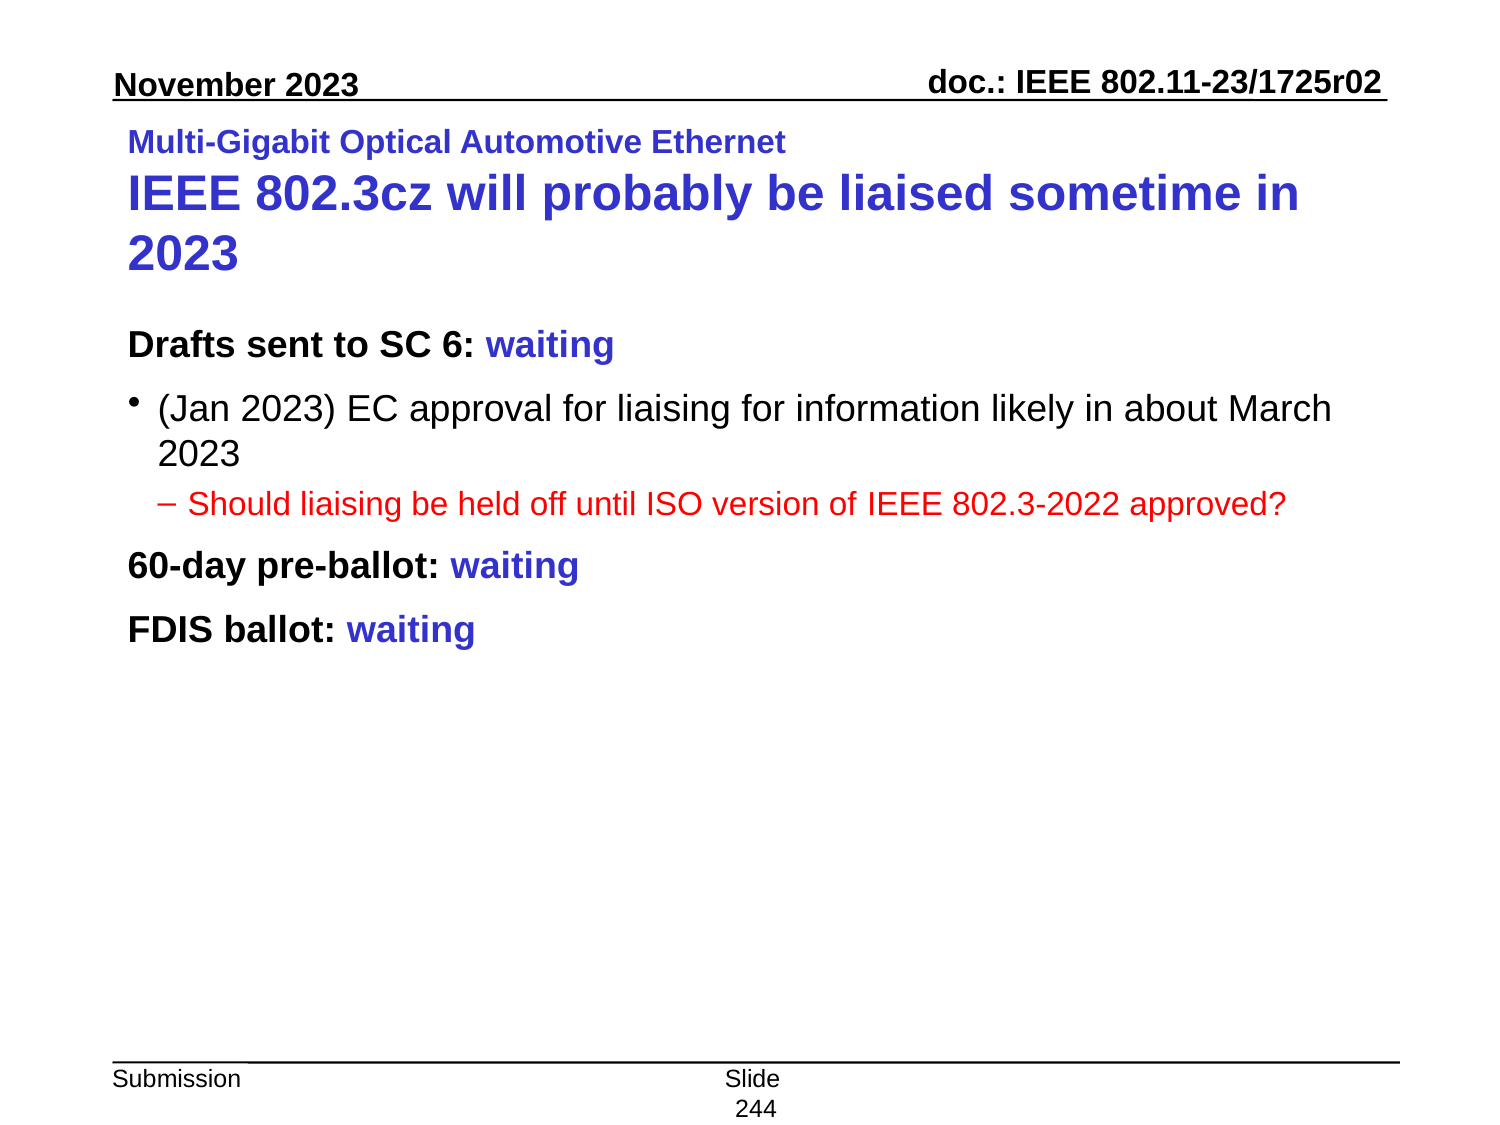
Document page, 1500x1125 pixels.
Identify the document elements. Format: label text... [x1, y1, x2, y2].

slide_number Slide 244 [709, 1061, 803, 1093]
list Drafts sent to SC 6: waiting (Jan 2023) EC approval for liaising for information likely in about March 2023 Should liaising be held off until ISO version of IEEE 802.3-2022 approved? 60-day pre-ballot: waiting FDIS ballot: waiting [112, 312, 1388, 988]
title Multi-Gigabit Optical Automotive Ethernet IEEE 802.3cz will probably be liaised sometime in 2023 [112, 112, 1388, 288]
